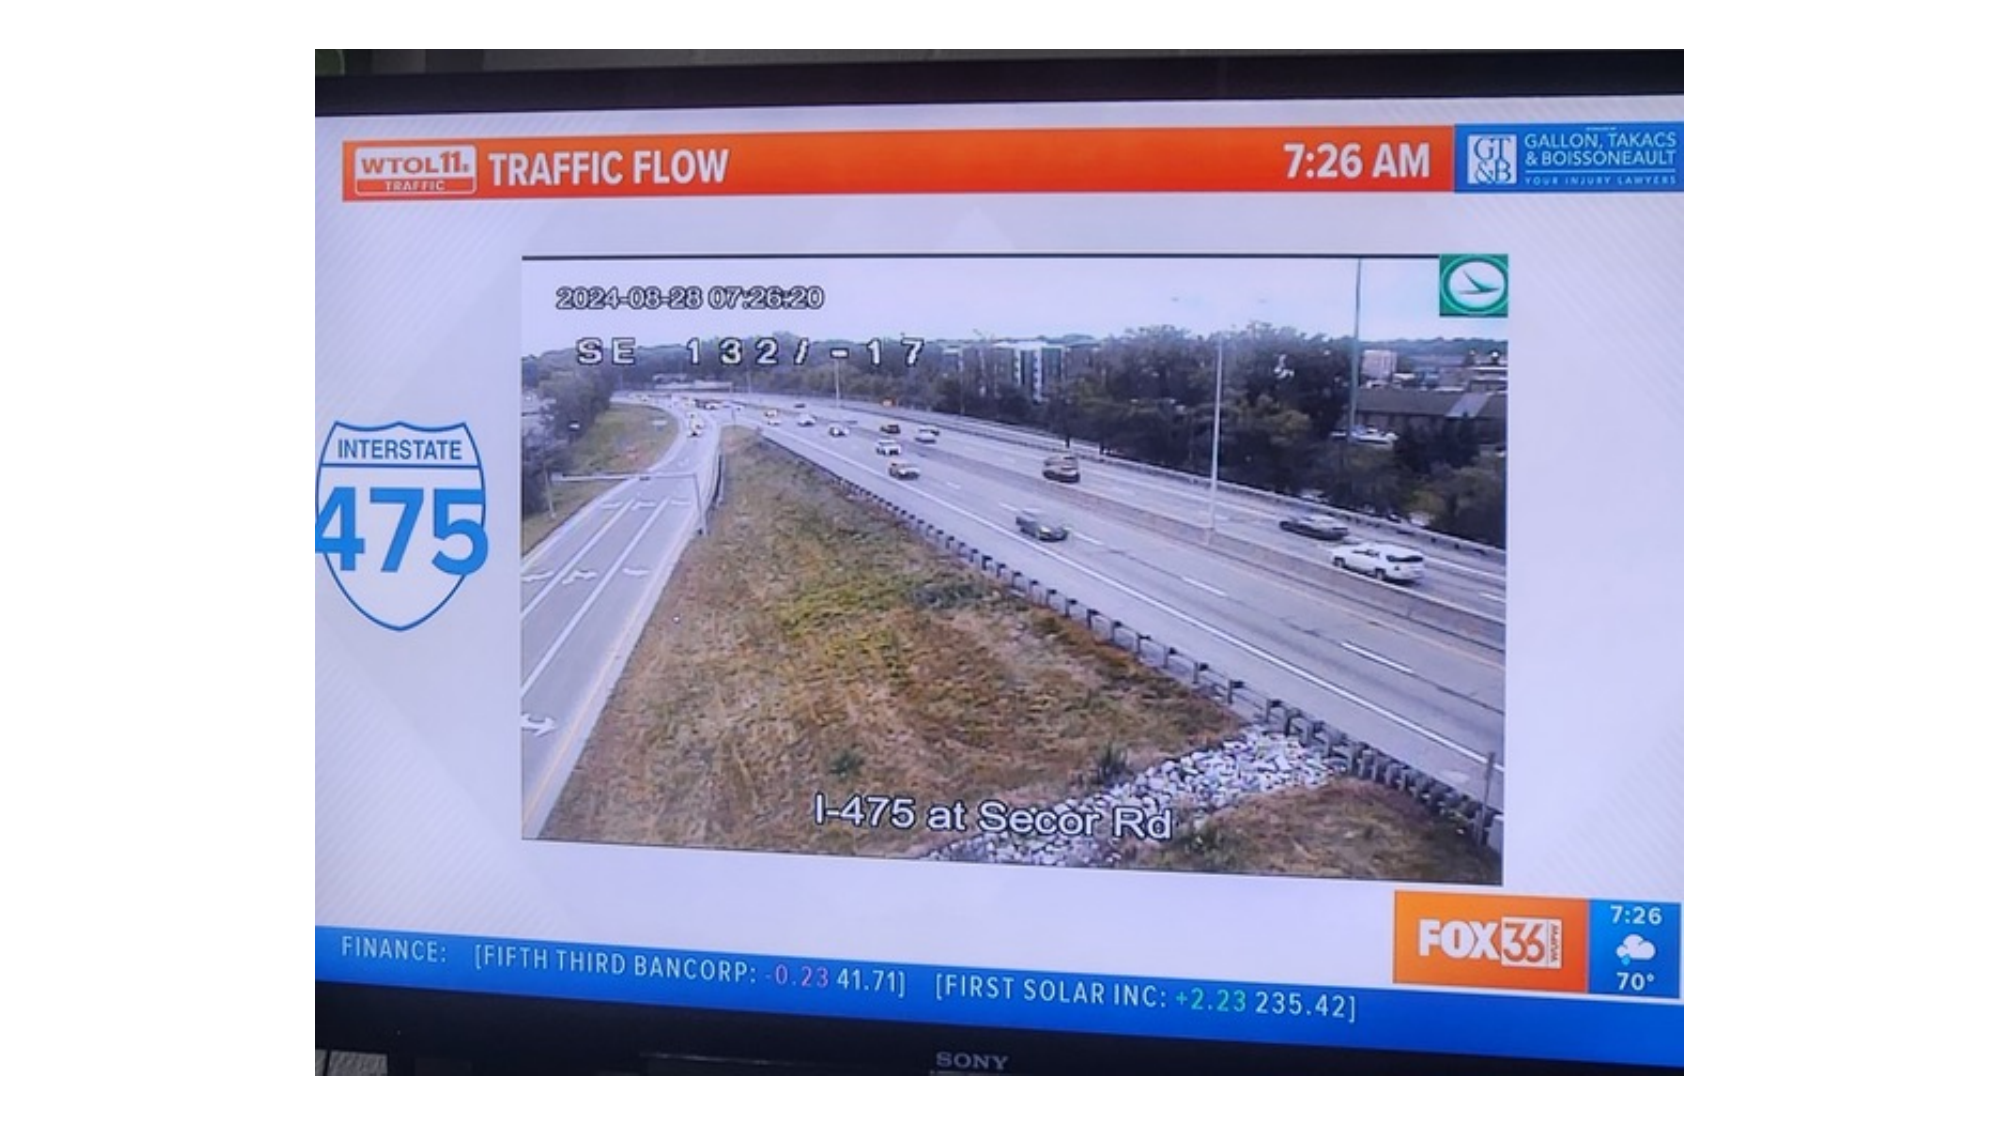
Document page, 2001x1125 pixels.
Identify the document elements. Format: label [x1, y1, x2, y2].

list [315, 48, 1685, 1076]
